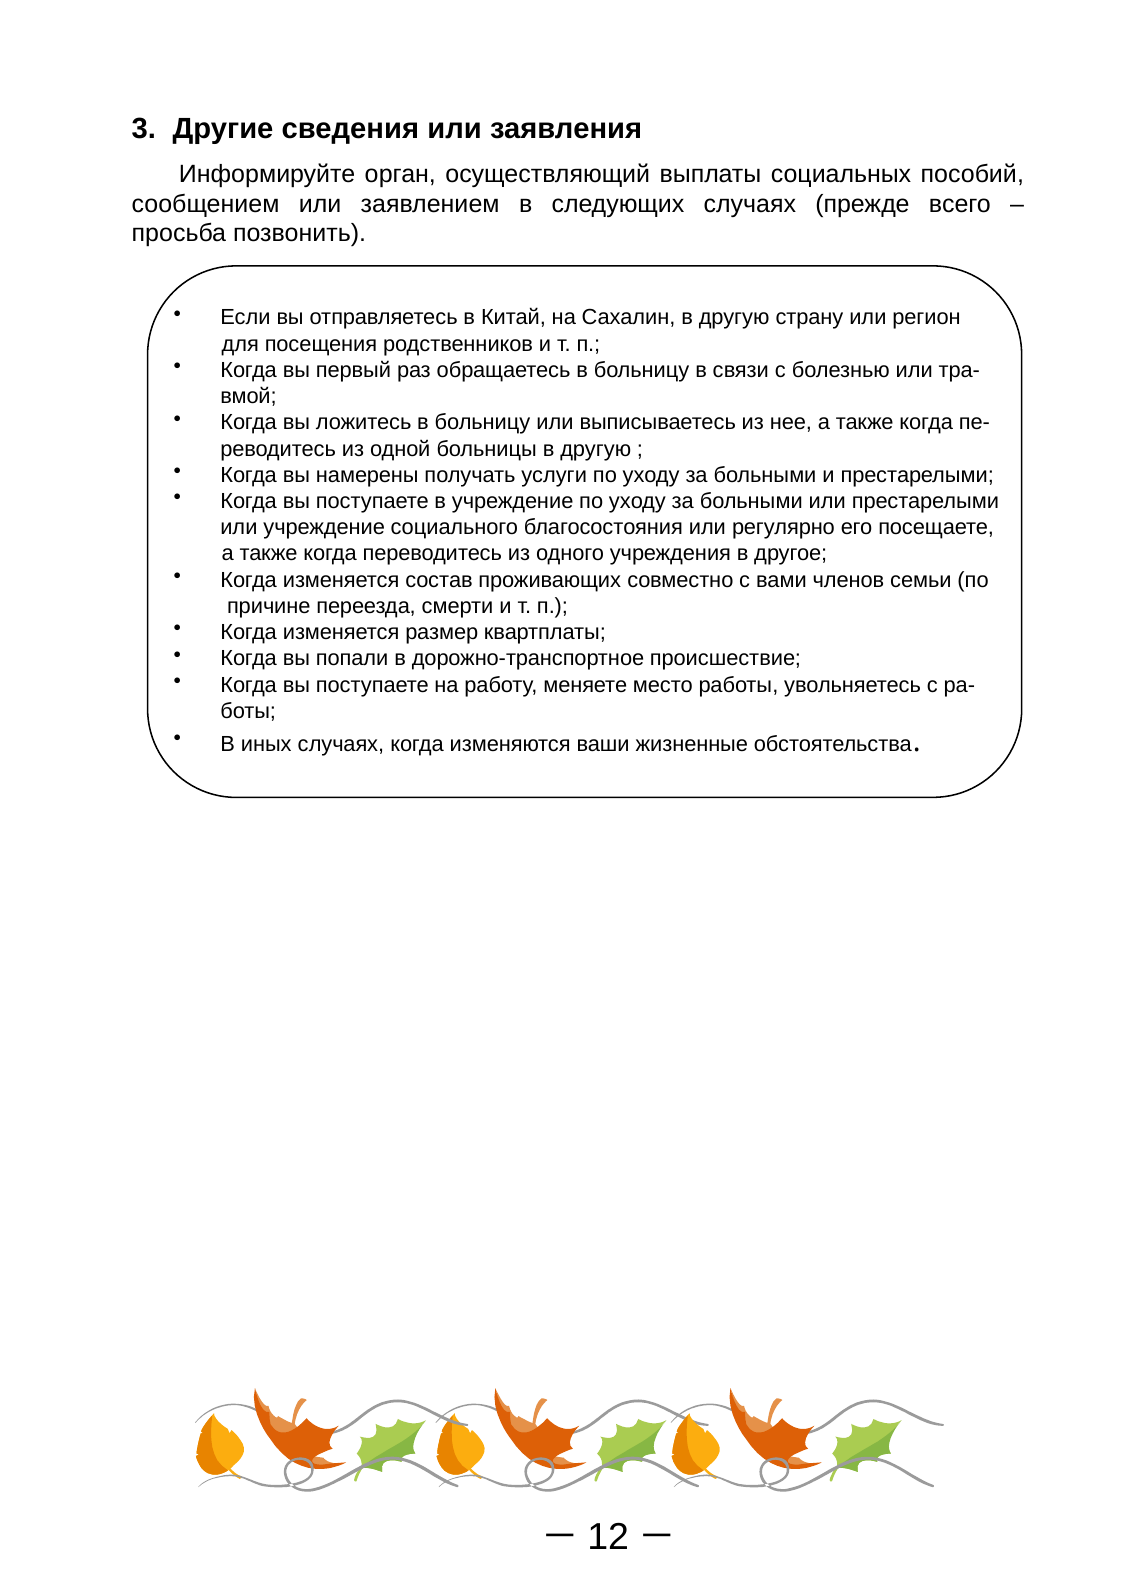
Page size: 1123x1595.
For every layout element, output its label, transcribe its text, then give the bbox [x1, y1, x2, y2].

text_box －12－ [502, 1504, 715, 1565]
text_box 3. Другие сведения или заявления Информируйте орган, осуществляющий выплаты социальных пособий, сообщением или заявлением в следующих случаях (прежде всего – просьба позвонить). Если вы отправляетесь в Китай, на Сахалин, в другую страну или регион для посещения родственников и т. п.; Когда вы первый раз обращаетесь в больницу в связи с болезнью или тра- вмой; Когда вы ложитесь в больницу или выписываетесь из нее, а также когда пе- реводитесь из одной больницы в другую ; Когда вы намерены получать услуги по уходу за больными и престарелыми; Когда вы поступаете в учреждение по уходу за больными или престарелыми или учреждение социального благосостояния или регулярно его посещаете, а также когда переводитесь из одного учреждения в другое; Когда изменяется состав проживающих совместно с вами членов семьи (по причине переезда, смерти и т. п.); Когда изменяется размер квартплаты; Когда вы попали в дорожно-транспортное происшествие; Когда вы поступаете на работу, меняете место работы, увольняетесь с ра-боты; В иных случаях, когда изменяются ваши жизненные обстоятельства. [116, 49, 1041, 765]
text_box [167, 765, 1002, 798]
picture [194, 1387, 945, 1496]
